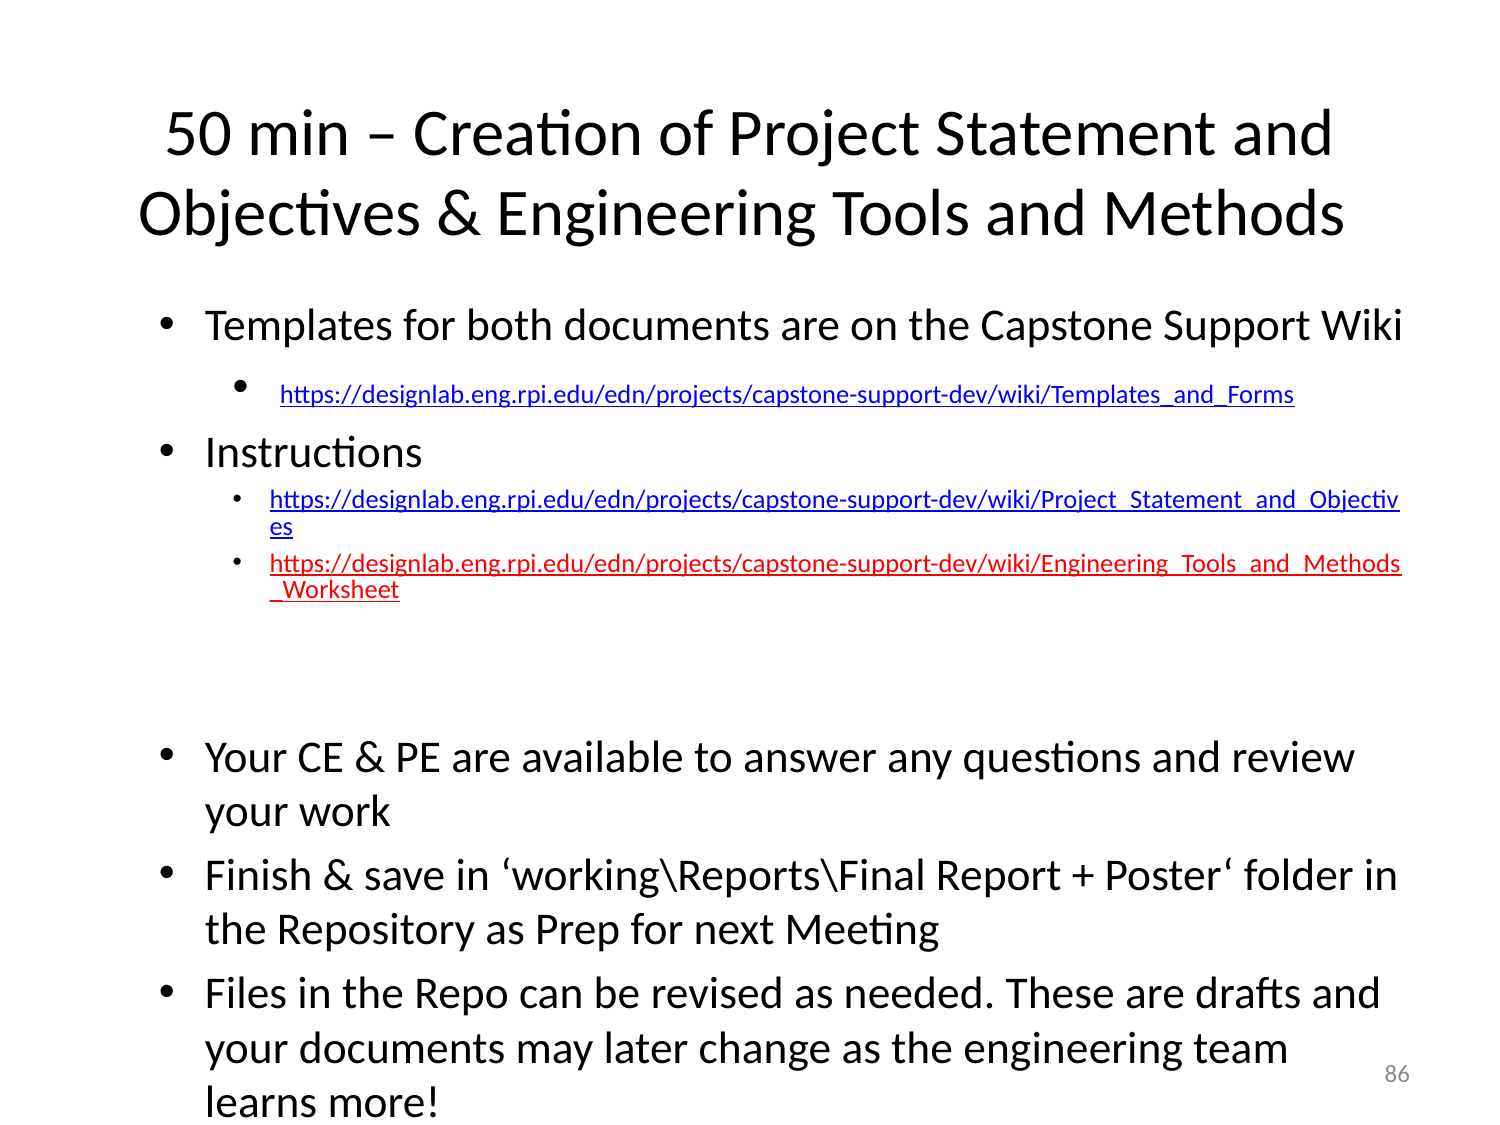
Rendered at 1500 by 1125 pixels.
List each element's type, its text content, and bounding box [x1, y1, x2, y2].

list Templates for both documents are on the Capstone Support Wiki https://designlab.eng.rpi.edu/edn/projects/capstone-support-dev/wiki/Templates_and_Forms Instructions https://designlab.eng.rpi.edu/edn/projects/capstone-support-dev/wiki/Project_Statement_and_Objectives https://designlab.eng.rpi.edu/edn/projects/capstone-support-dev/wiki/Engineering_Tools_and_Methods_Worksheet Your CE & PE are available to answer any questions and review your work Finish & save in ‘working\Reports\Final Report + Poster‘ folder in the Repository as Prep for next Meeting Files in the Repo can be revised as needed. These are drafts and your documents may later change as the engineering team learns more! [70, 287, 1421, 1103]
title 50 min – Creation of Project Statement and Objectives & Engineering Tools and Methods [75, 75, 1425, 263]
slide_number 86 [1074, 1042, 1425, 1103]
